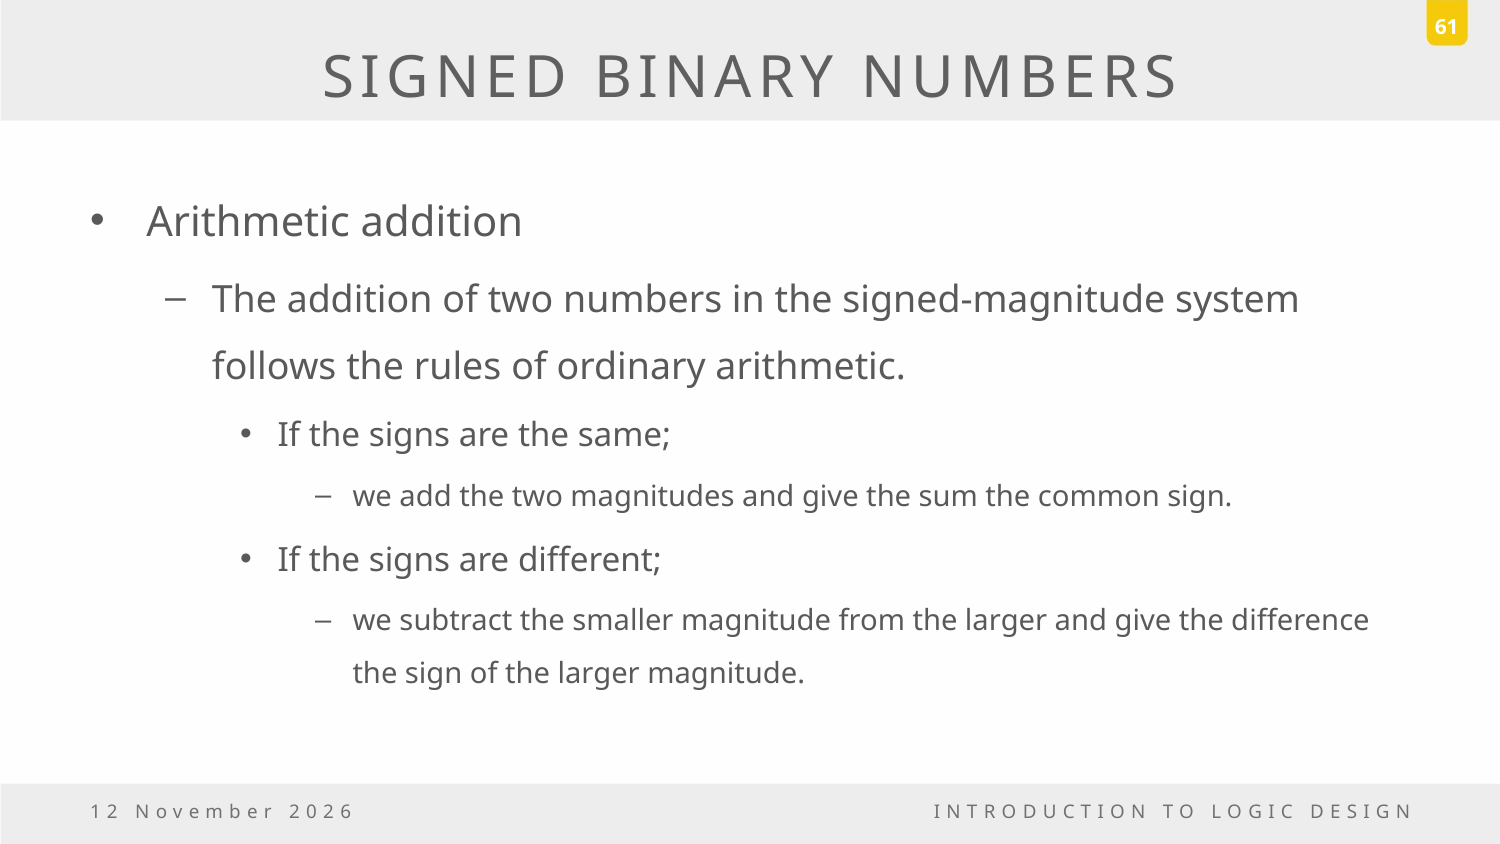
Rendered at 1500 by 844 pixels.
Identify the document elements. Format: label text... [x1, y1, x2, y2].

footer INTRODUCTION TO LOGIC DESIGN [785, 790, 1425, 836]
title SIGNED BINARY NUMBERS [75, 33, 1425, 115]
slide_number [75, 790, 425, 836]
list Arithmetic addition The addition of two numbers in the signed-magnitude system follows the rules of ordinary arithmetic. If the signs are the same; we add the two magnitudes and give the sum the common sign. If the signs are different; we subtract the smaller magnitude from the larger and give the difference the sign of the larger magnitude. [75, 161, 1425, 754]
slide_number 61 [1414, 11, 1474, 44]
picture [0, 0, 1500, 844]
